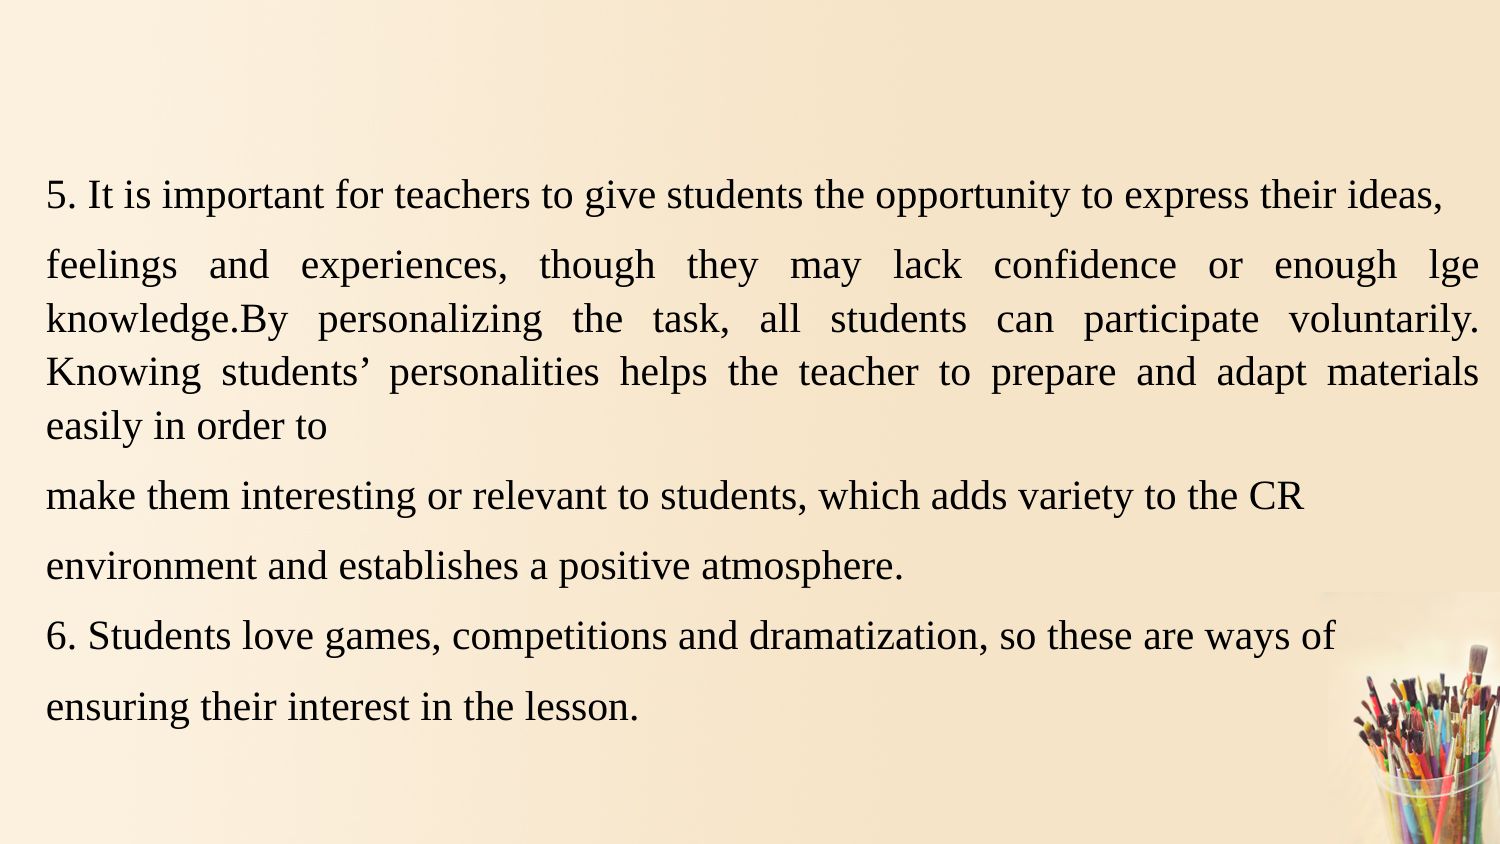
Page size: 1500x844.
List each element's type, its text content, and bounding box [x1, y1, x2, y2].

picture [0, 0, 1500, 844]
text_box 5. It is important for teachers to give students the opportunity to express their ideas, feelings and experiences, though they may lack confidence or enough lge knowledge.By personalizing the task, all students can participate voluntarily. Knowing students’ personalities helps the teacher to prepare and adapt materials easily in order to make them interesting or relevant to students, which adds variety to the CR environment and establishes a positive atmosphere. 6. Students love games, competitions and dramatization, so these are ways of ensuring their interest in the lesson. [31, 156, 1496, 736]
